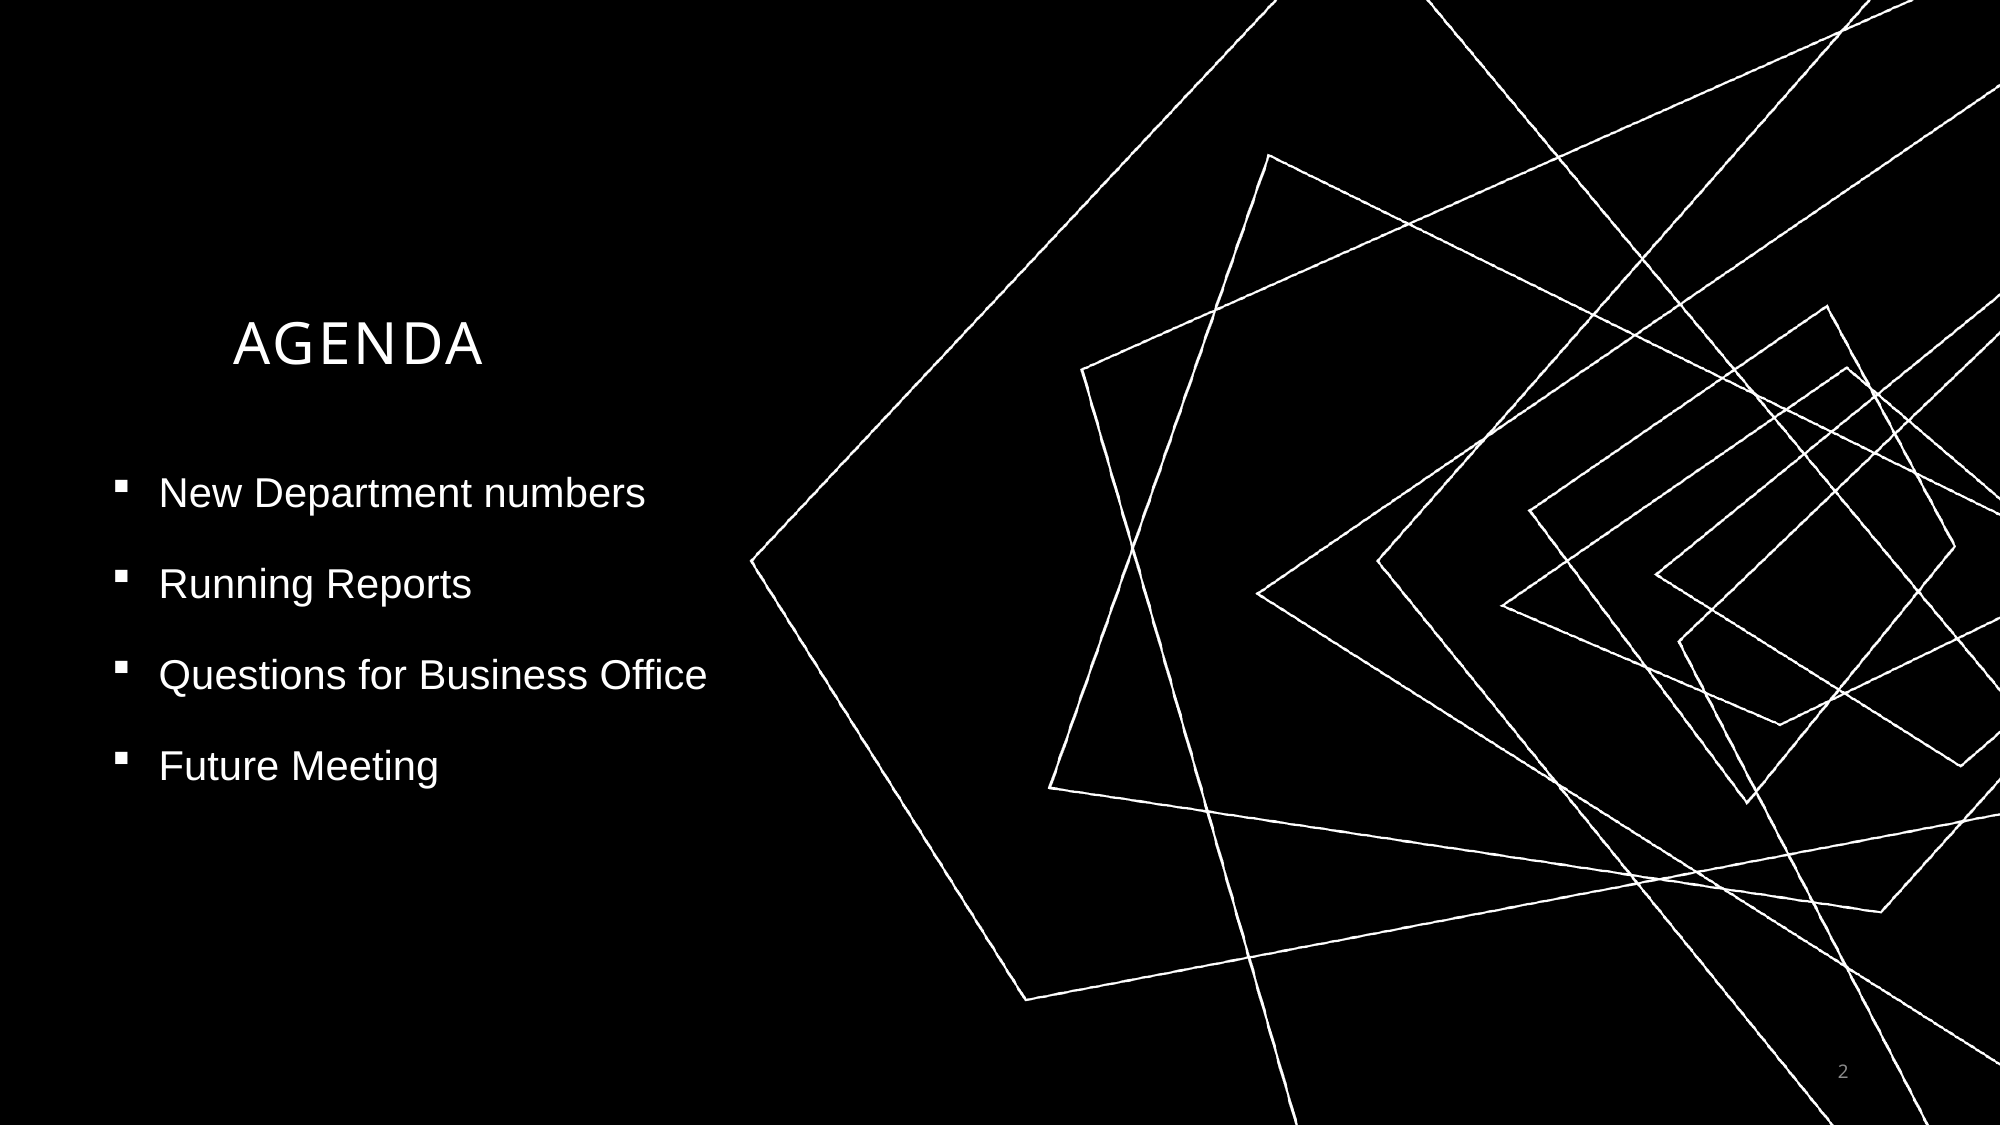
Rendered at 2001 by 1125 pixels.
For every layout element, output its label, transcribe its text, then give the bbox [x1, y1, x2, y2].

picture [693, 0, 2000, 1125]
slide_number 2 [1701, 1042, 1864, 1103]
list New Department numbers Running Reports Questions for Business Office Future Meeting [96, 438, 770, 893]
title AGENDA [218, 167, 694, 385]
